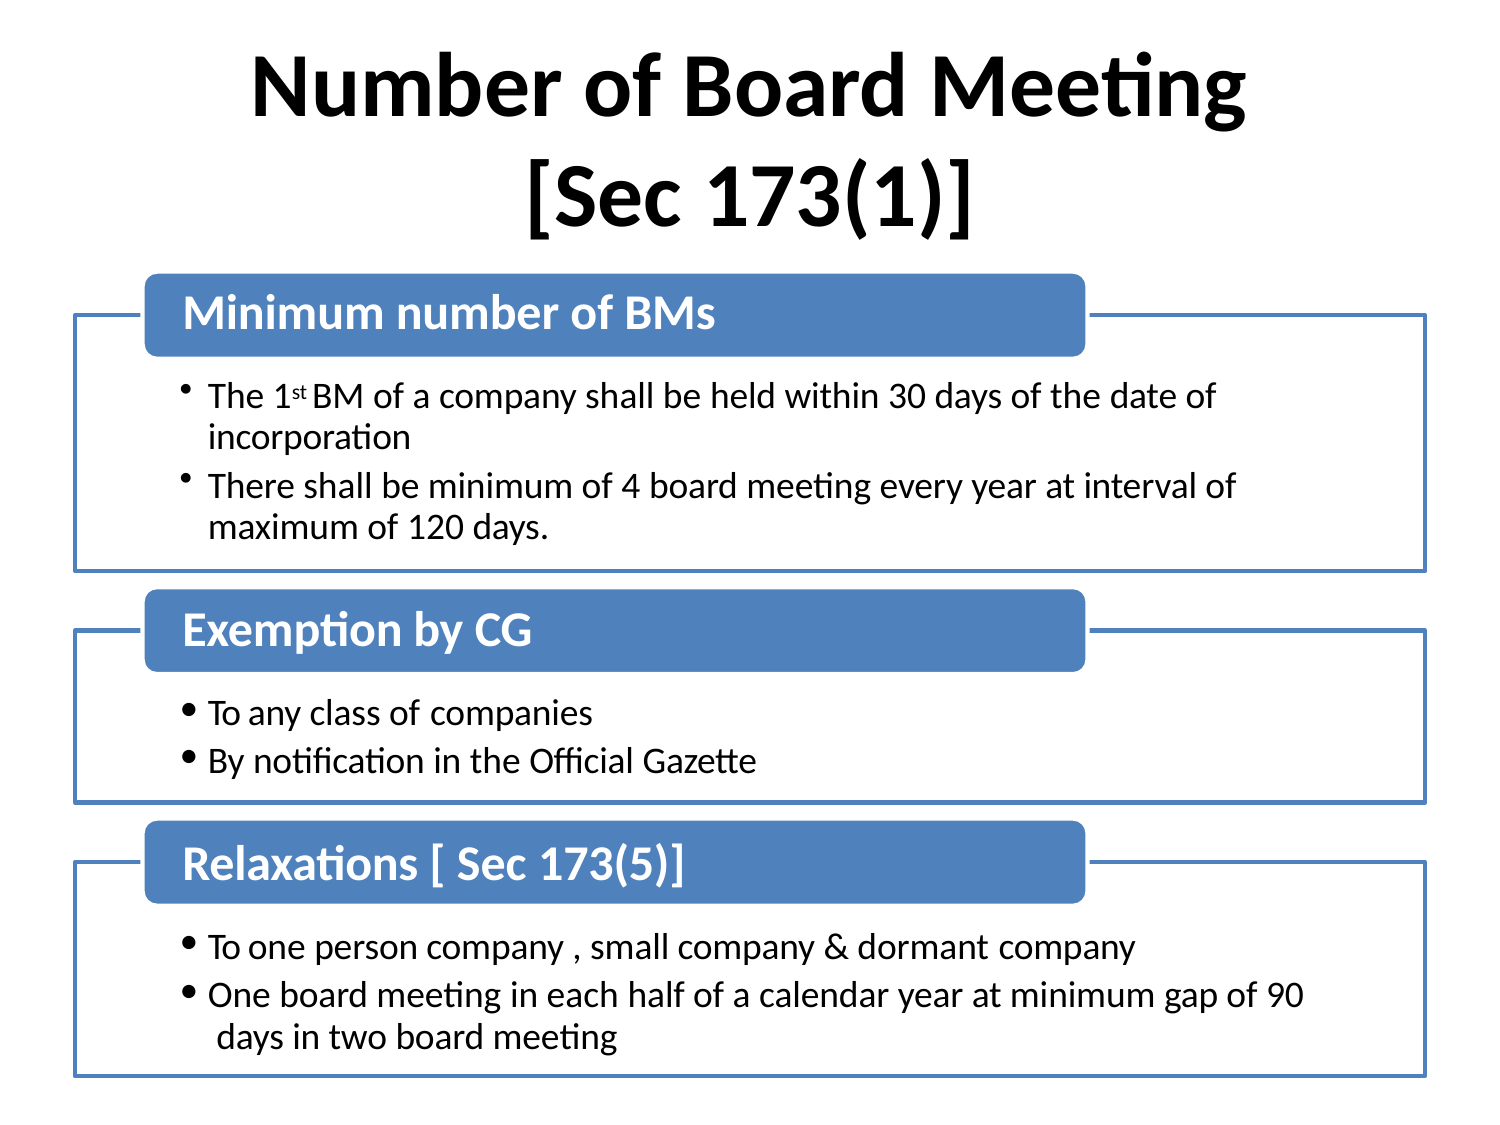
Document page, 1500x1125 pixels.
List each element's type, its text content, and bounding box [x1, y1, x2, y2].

text_box [75, 630, 163, 803]
text_box [1315, 315, 1426, 572]
text_box [1315, 630, 1426, 803]
text_box [75, 315, 163, 572]
title Number of Board Meeting [Sec 173(1)] [135, 0, 1364, 245]
text_box [75, 862, 1426, 1077]
text_box [142, 818, 163, 906]
text_box Minimum number of BMs The 1st BM of a company shall be held within 30 days of the date of incorporation There shall be minimum of 4 board meeting every year at interval of maximum of 120 days. Exemption by CG To any class of companies By notification in the Official Gazette Relaxations [ Sec 173(5)] To one person company , small company & dormant company One board meeting in each half of a calendar year at minimum gap of 90 days in two board meeting [163, 277, 1315, 1057]
text_box [142, 587, 163, 675]
text_box [142, 271, 1085, 359]
